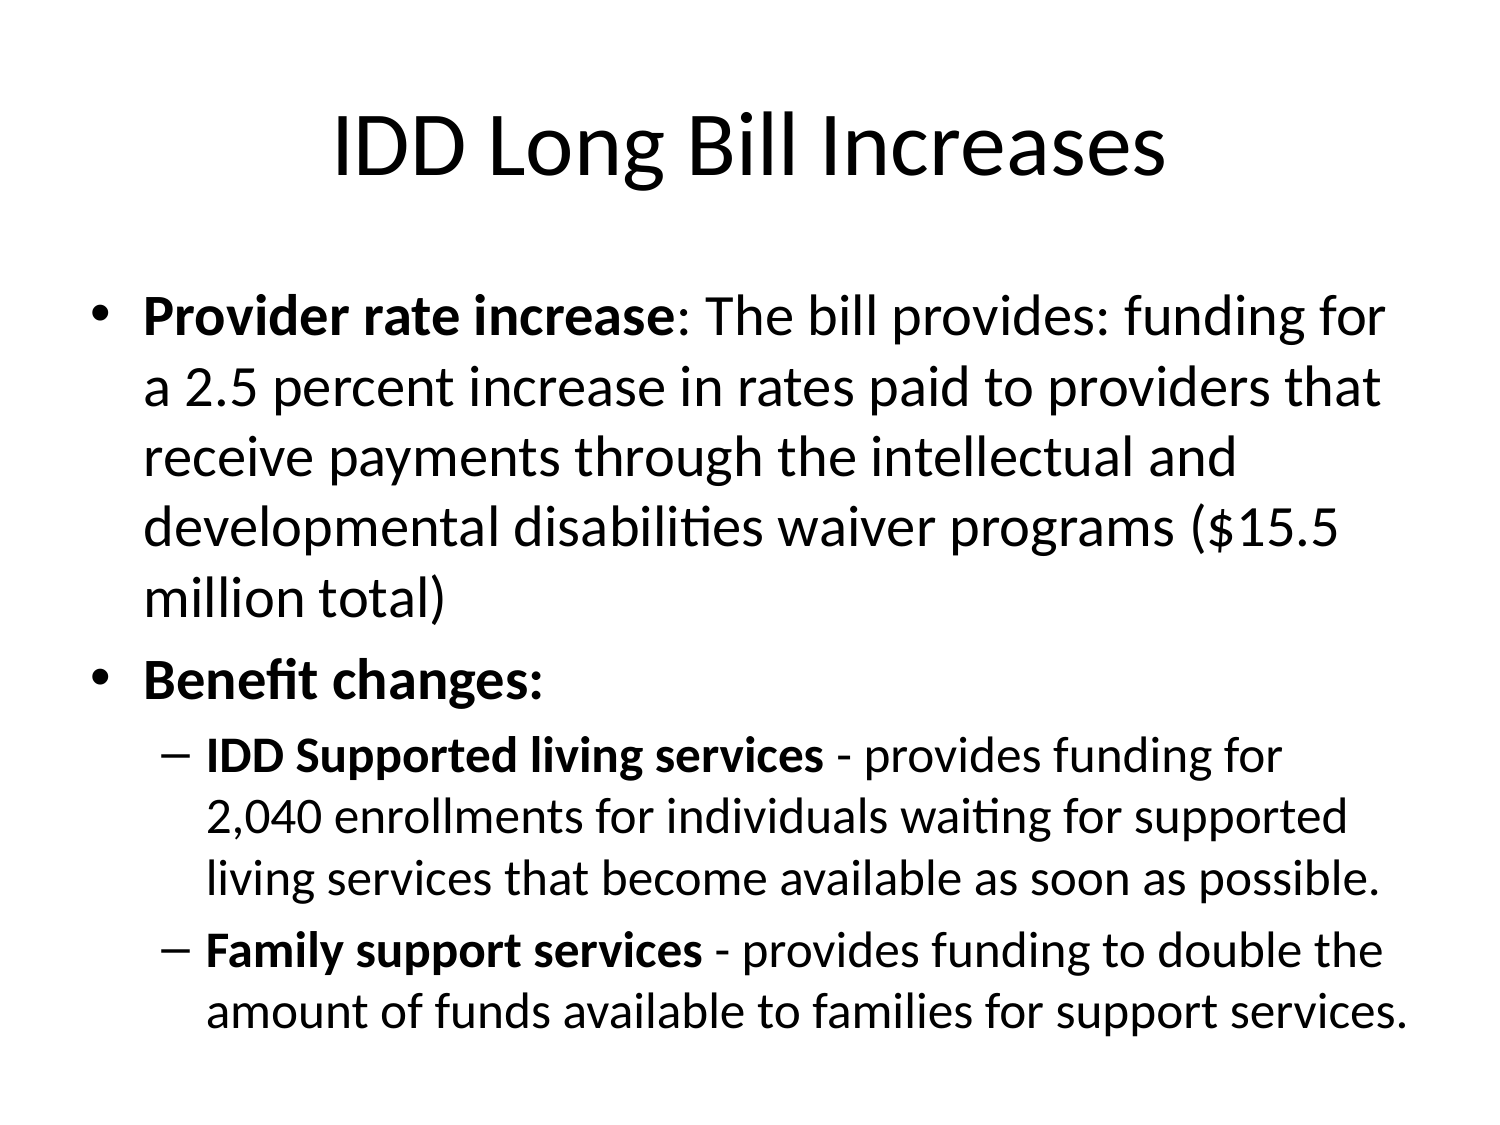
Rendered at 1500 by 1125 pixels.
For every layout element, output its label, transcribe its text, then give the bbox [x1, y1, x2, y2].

list Provider rate increase: The bill provides: funding for a 2.5 percent increase in rates paid to providers that receive payments through the intellectual and developmental disabilities waiver programs ($15.5 million total) Benefit changes: IDD Supported living services - provides funding for 2,040 enrollments for individuals waiting for supported living services that become available as soon as possible. Family support services - provides funding to double the amount of funds available to families for support services. [75, 269, 1425, 1060]
title IDD Long Bill Increases [75, 45, 1425, 233]
